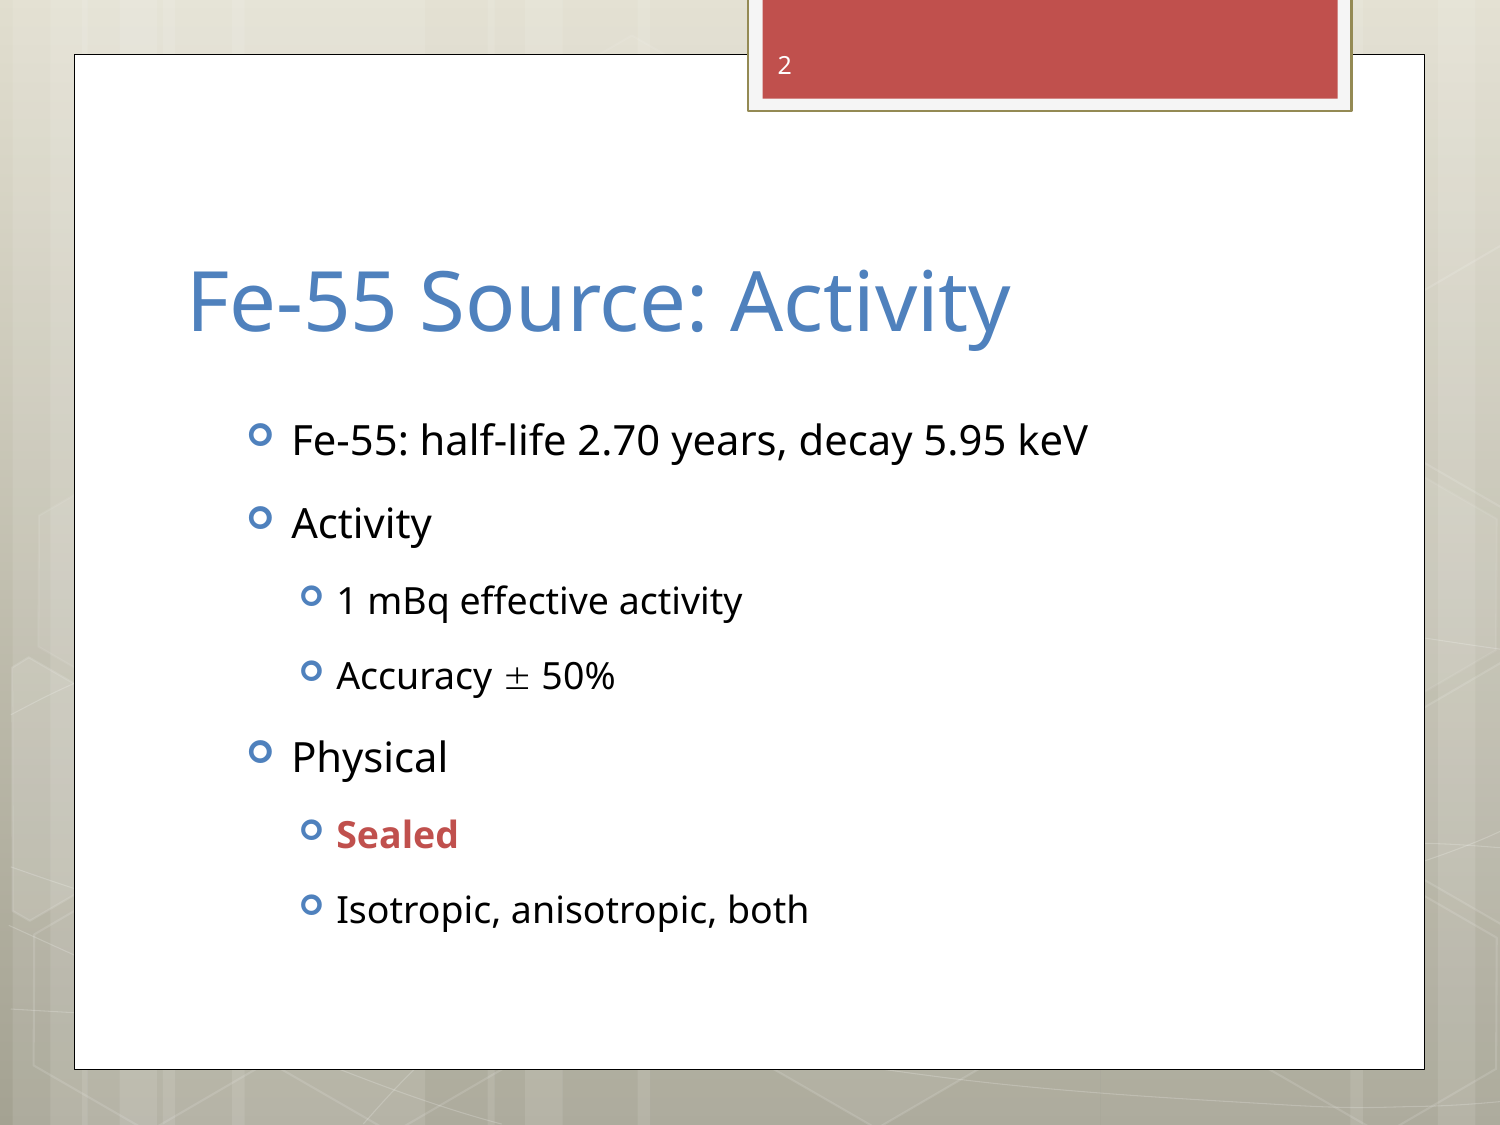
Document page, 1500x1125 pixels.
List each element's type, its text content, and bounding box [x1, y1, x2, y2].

slide_number 2 [762, 36, 982, 97]
title Fe-55 Source: Activity [171, 168, 1324, 357]
list Fe-55: half-life 2.70 years, decay 5.95 keV Activity 1 mBq effective activity Accuracy  50% Physical Sealed Isotropic, anisotropic, both [171, 381, 1283, 957]
